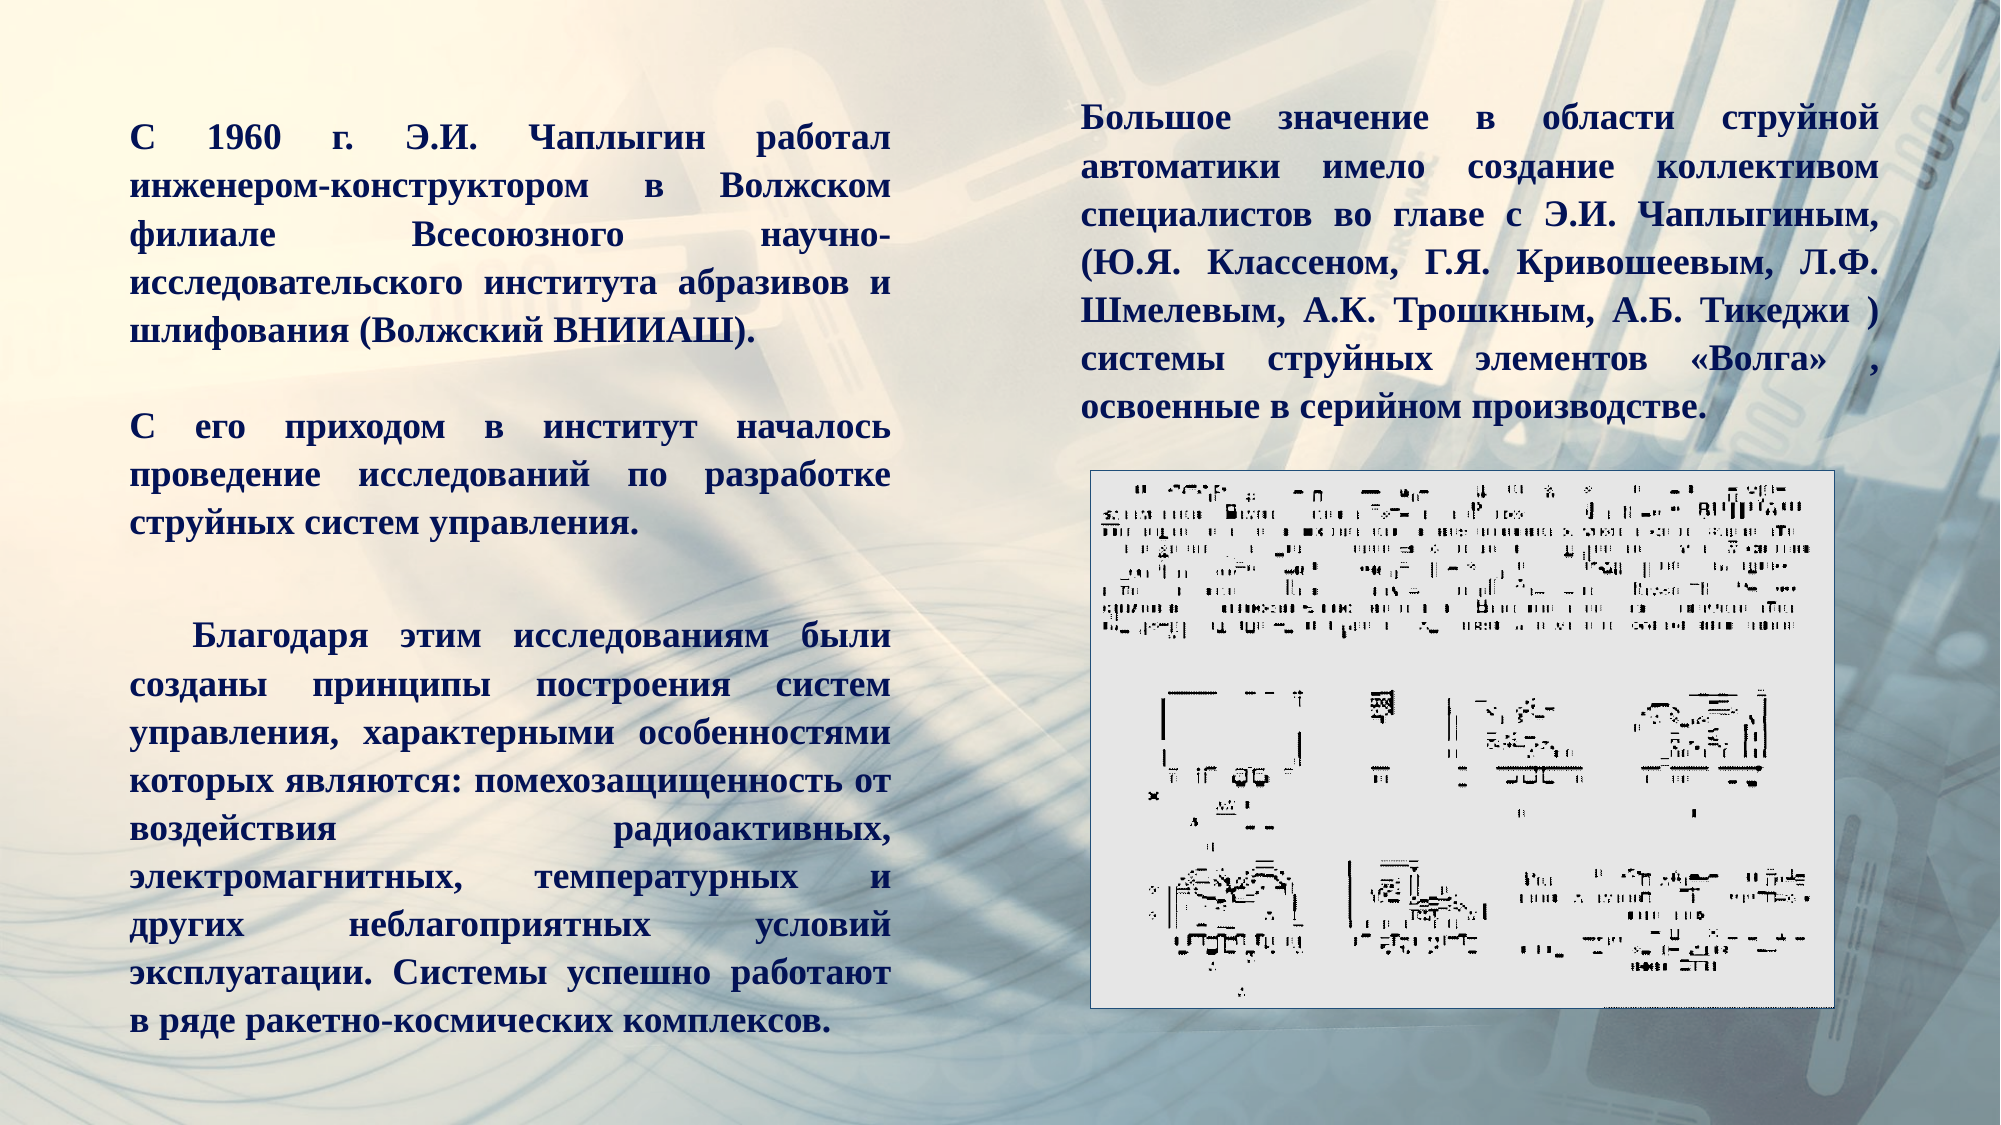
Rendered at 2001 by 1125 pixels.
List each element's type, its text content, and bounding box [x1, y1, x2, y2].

picture [1090, 470, 1835, 1009]
text_box Большое значение в области струйной автоматики имело создание коллективом специалистов во главе с Э.И. Чаплыгиным, (Ю.Я. Классеном, Г.Я. Кривошеевым, Л.Ф. Шмелевым, А.К. Трошкным, А.Б. Тикеджи ) системы струйных элементов «Волга» , освоенные в серийном производстве. [1065, 82, 1895, 434]
text_box С 1960 г. Э.И. Чаплыгин работал инженером-конструктором в Волжском филиале Всесоюзного научно-исследовательского института абразивов и шлифования (Волжский ВНИИАШ). С его приходом в институт началось проведение исследований по разработке струйных систем управления. Благодаря этим исследованиям были созданы принципы построения систем управления, характерными особенностями которых являются: помехозащищенность от воздействия радиоактивных, электромагнитных, температурных и других неблагоприятных условий эксплуатации. Системы успешно работают в ряде ракетно-космических комплексов. [114, 101, 907, 1048]
